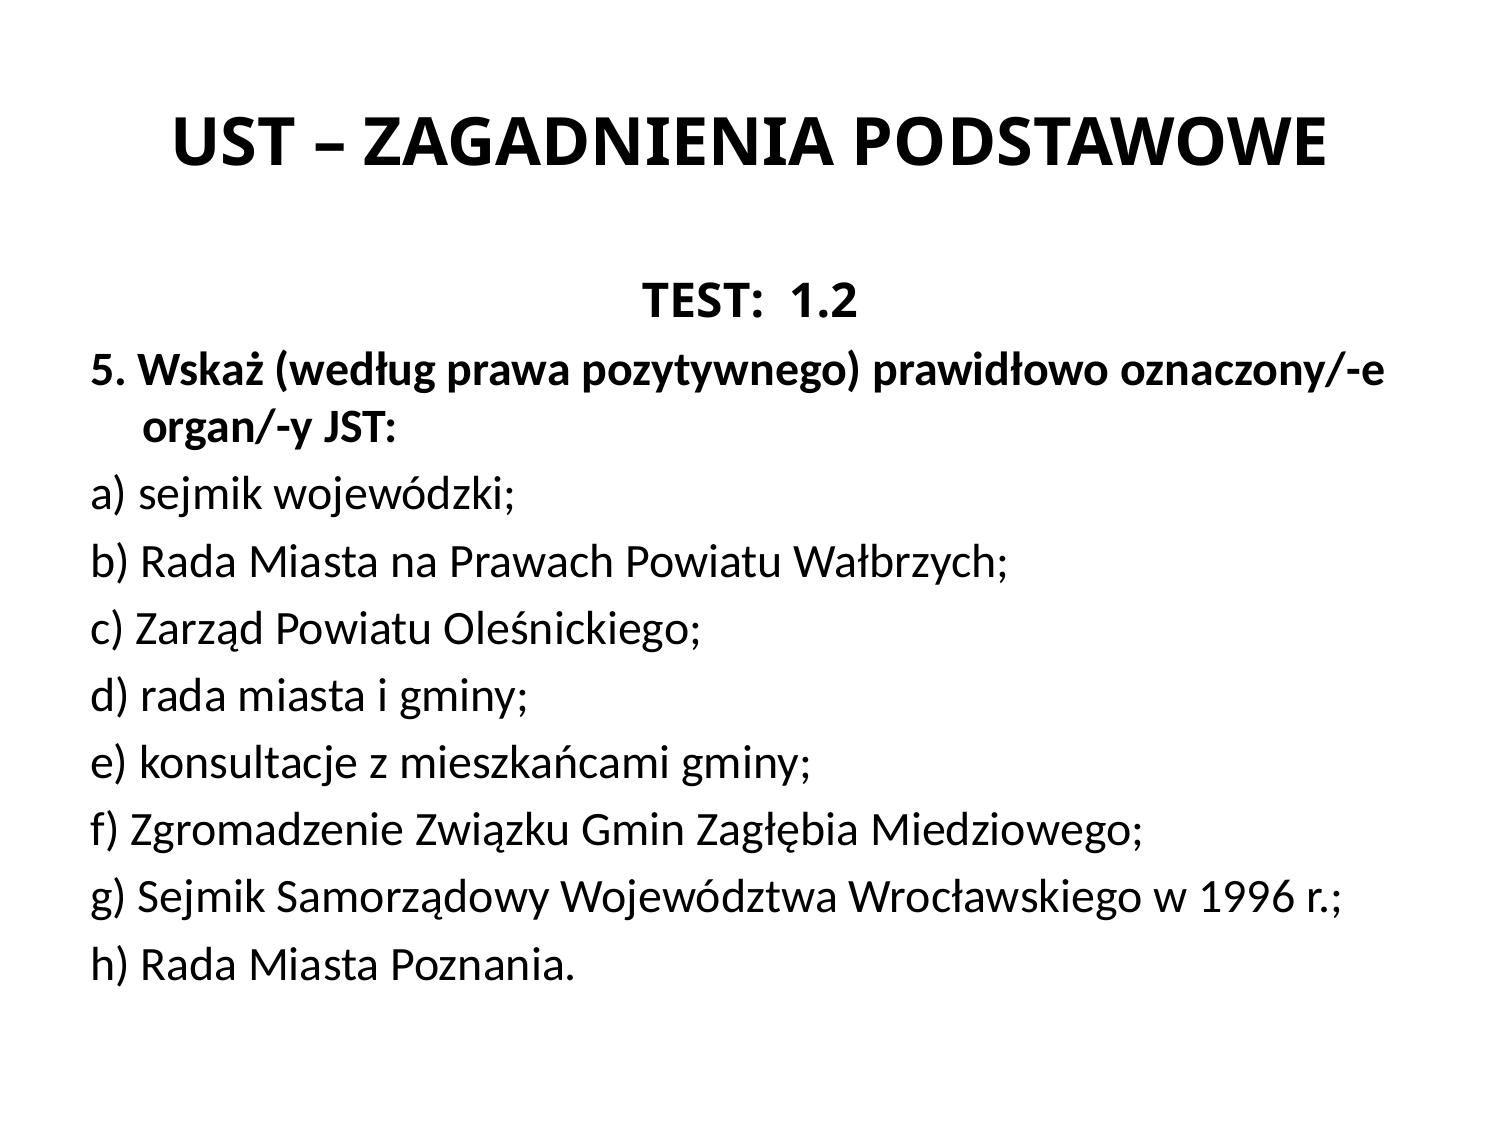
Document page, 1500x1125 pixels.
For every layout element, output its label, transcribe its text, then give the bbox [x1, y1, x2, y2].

list TEST: 1.2 5. Wskaż (według prawa pozytywnego) prawidłowo oznaczony/-e organ/-y JST: a) sejmik wojewódzki; b) Rada Miasta na Prawach Powiatu Wałbrzych; c) Zarząd Powiatu Oleśnickiego; d) rada miasta i gminy; e) konsultacje z mieszkańcami gminy; f) Zgromadzenie Związku Gmin Zagłębia Miedziowego; g) Sejmik Samorządowy Województwa Wrocławskiego w 1996 r.; h) Rada Miasta Poznania. [75, 262, 1425, 1005]
title UST – ZAGADNIENIA PODSTAWOWE [75, 45, 1425, 233]
